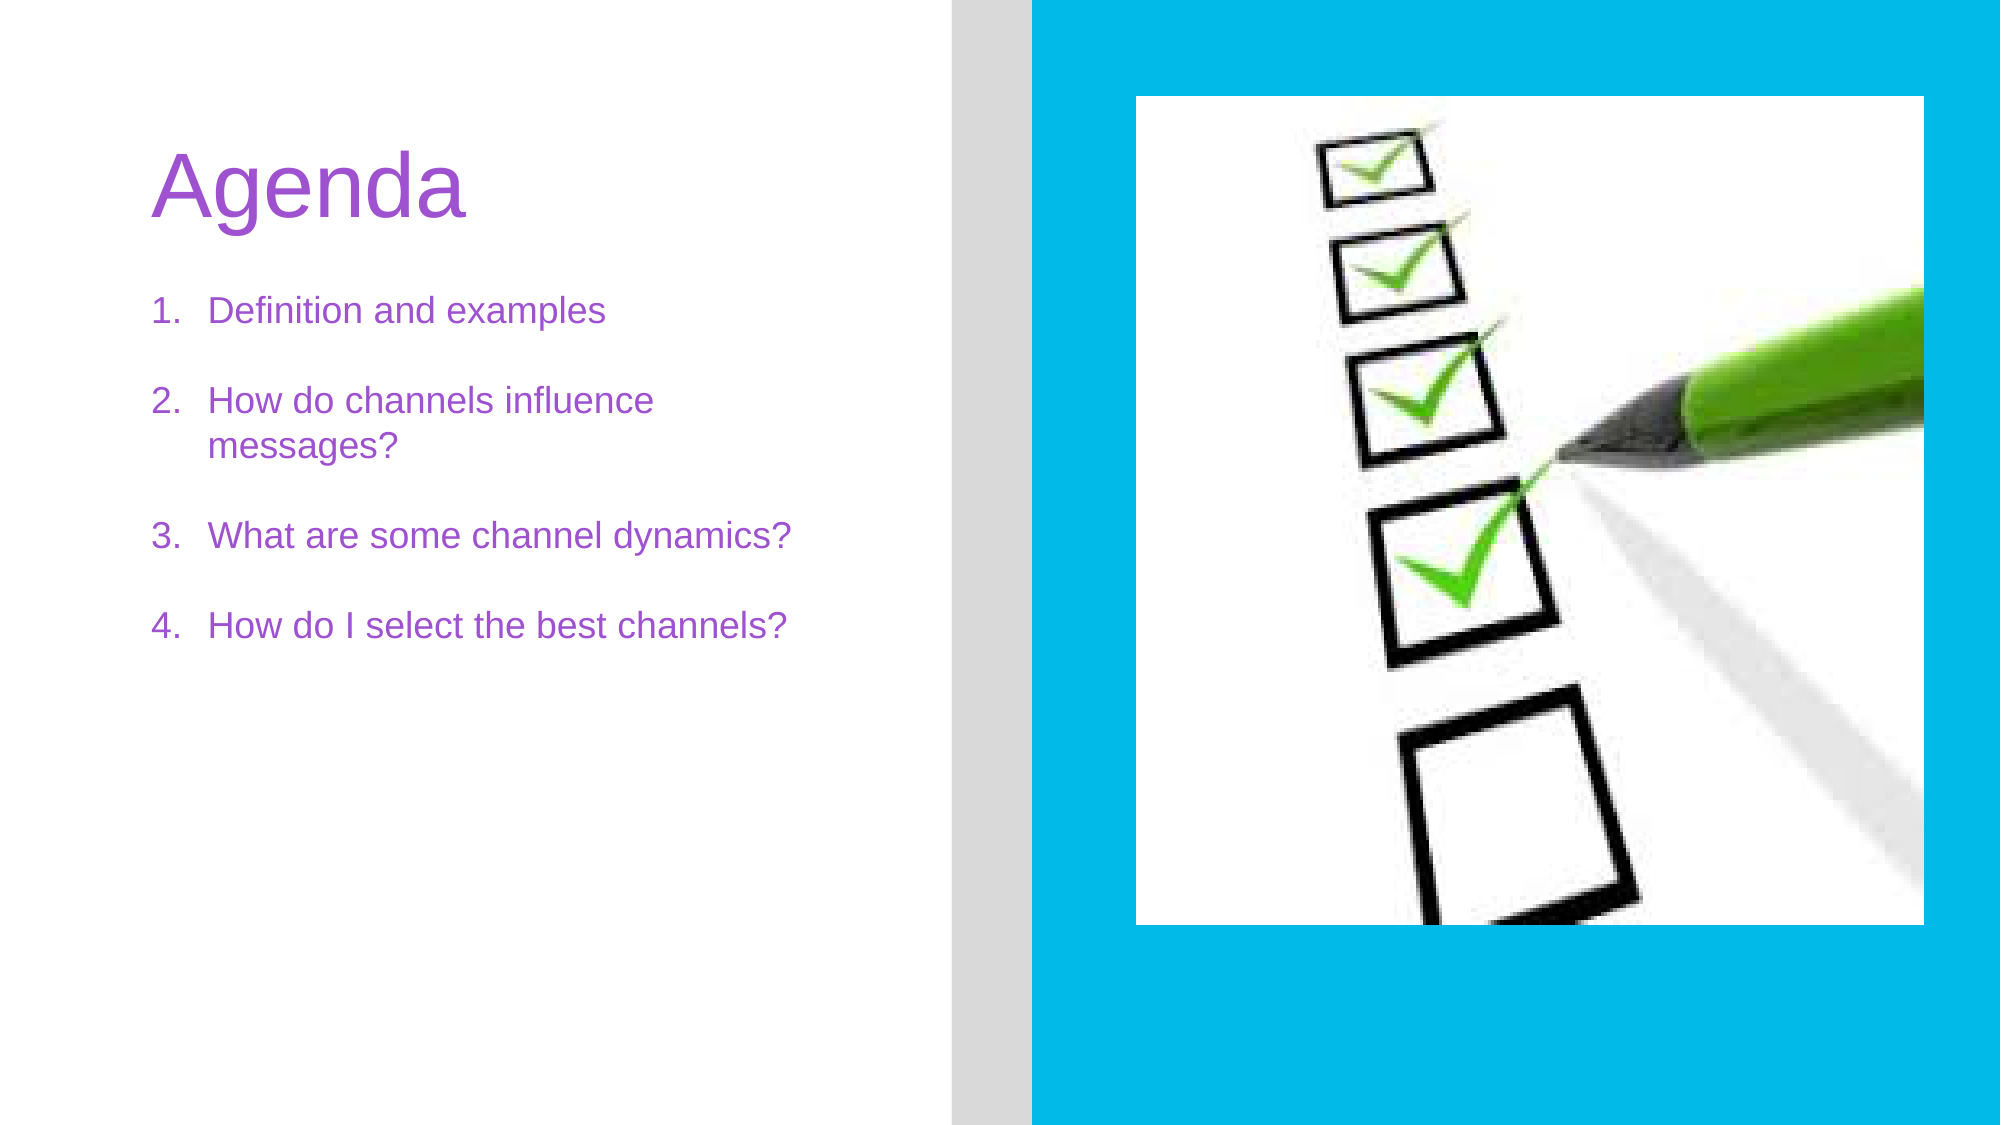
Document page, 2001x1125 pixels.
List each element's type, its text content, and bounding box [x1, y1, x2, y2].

text_box [0, 0, 953, 1125]
text_box [1033, 0, 2000, 1125]
text_box [953, 0, 1033, 1125]
picture [1137, 97, 1923, 924]
text_box Agenda Definition and examples How do channels influence messages? What are some channel dynamics? How do I select the best channels? [136, 118, 862, 653]
